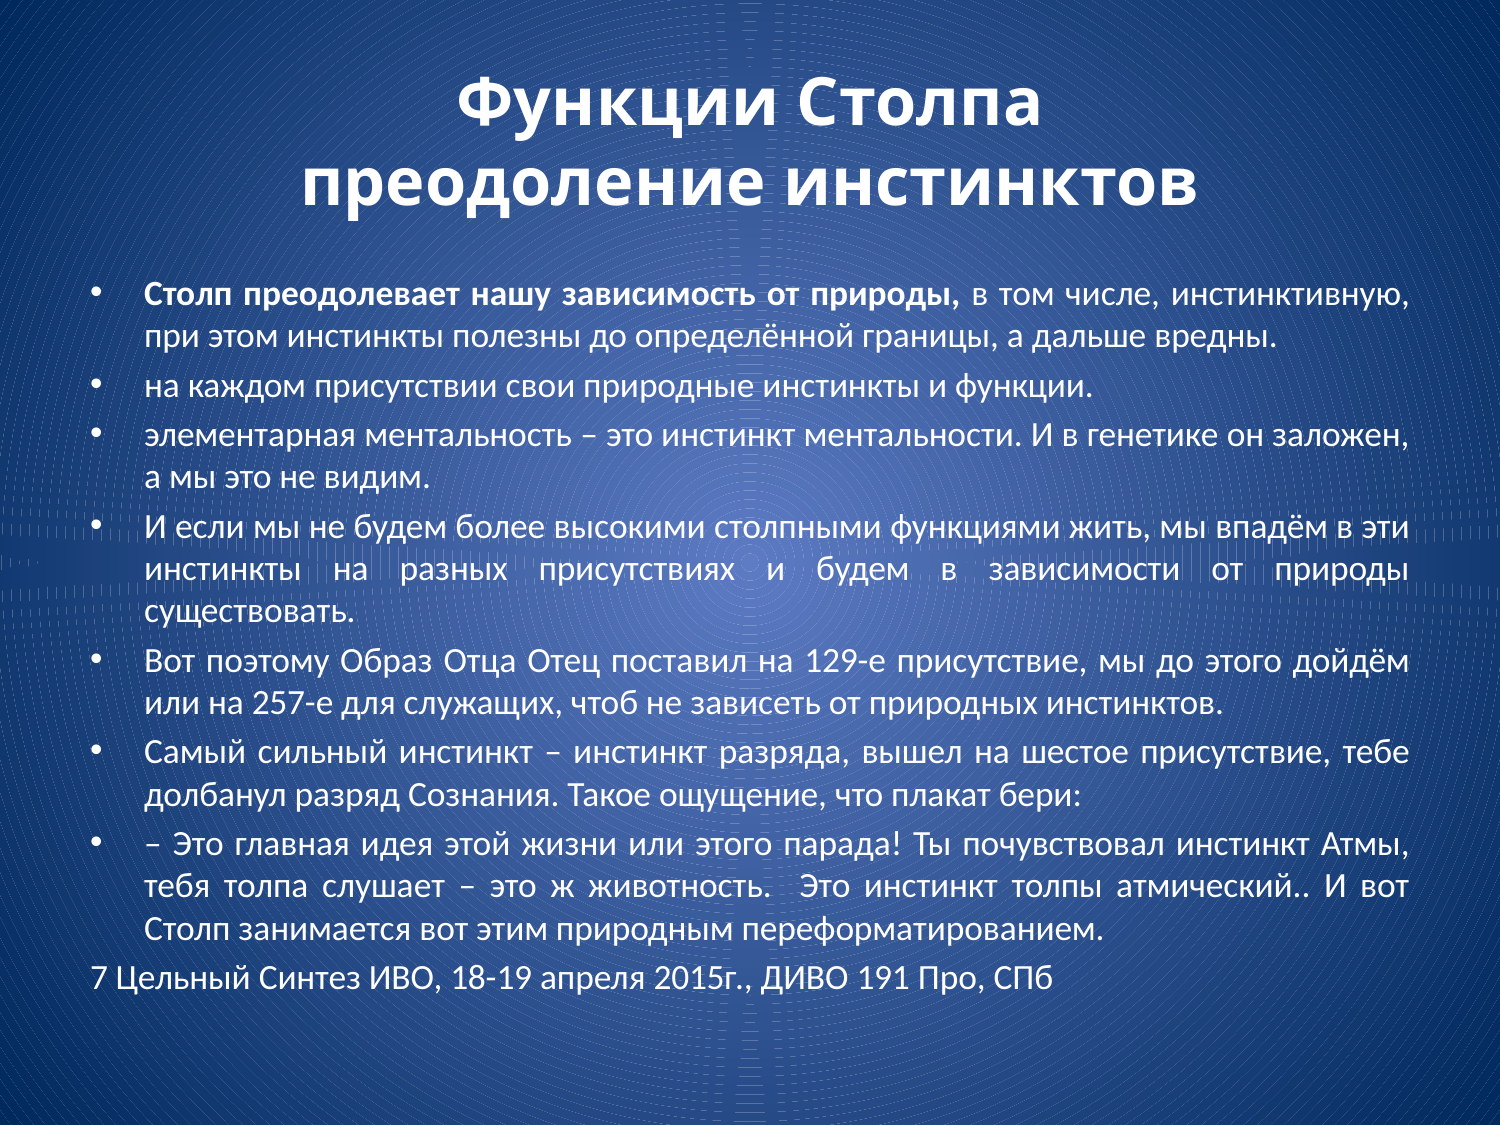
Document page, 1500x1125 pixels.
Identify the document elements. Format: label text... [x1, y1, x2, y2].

list Столп преодолевает нашу зависимость от природы, в том числе, инстинктивную, при этом инстинкты полезны до определённой границы, а дальше вредны. на каждом присутствии свои природные инстинкты и функции. элементарная ментальность – это инстинкт ментальности. И в генетике он заложен, а мы это не видим. И если мы не будем более высокими столпными функциями жить, мы впадём в эти инстинкты на разных присутствиях и будем в зависимости от природы существовать. Вот поэтому Образ Отца Отец поставил на 129-е присутствие, мы до этого дойдём или на 257-е для служащих, чтоб не зависеть от природных инстинктов. Самый сильный инстинкт – инстинкт разряда, вышел на шестое присутствие, тебе долбанул разряд Сознания. Такое ощущение, что плакат бери: – Это главная идея этой жизни или этого парада! Ты почувствовал инстинкт Атмы, тебя толпа слушает – это ж животность. Это инстинкт толпы атмический.. И вот Столп занимается вот этим природным переформатированием. 7 Цельный Синтез ИВО, 18-19 апреля 2015г., ДИВО 191 Про, СПб [75, 262, 1425, 1059]
title Функции Столпа преодоление инстинктов [75, 45, 1425, 233]
